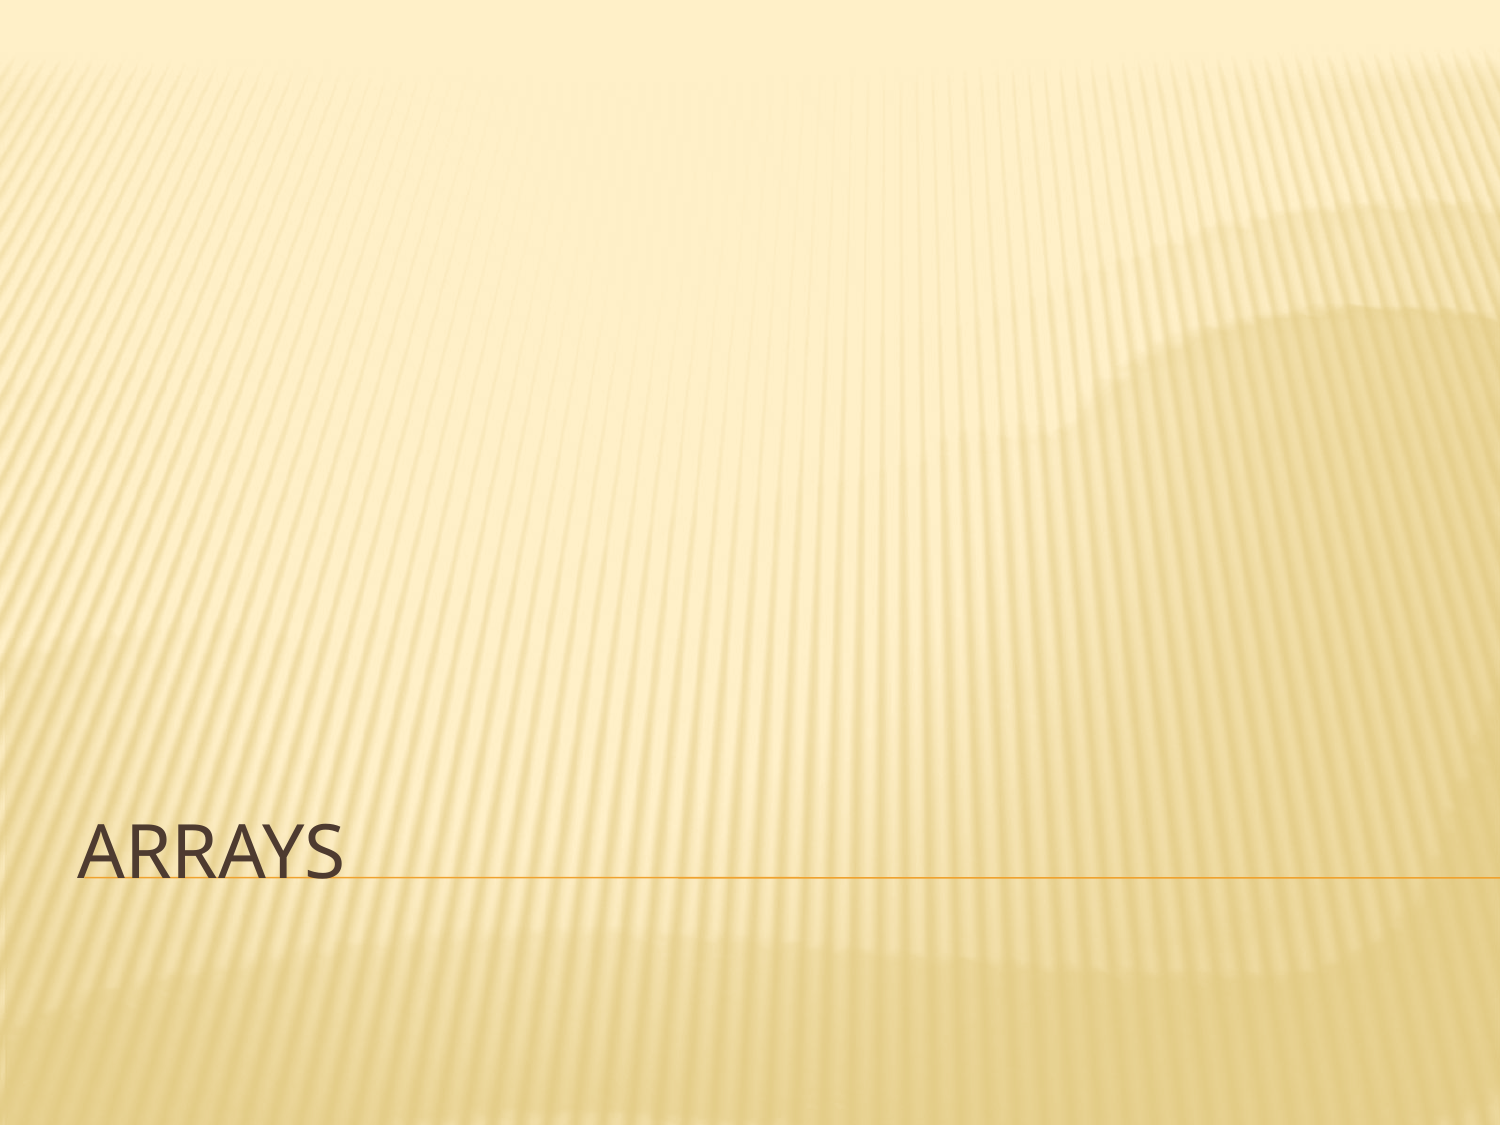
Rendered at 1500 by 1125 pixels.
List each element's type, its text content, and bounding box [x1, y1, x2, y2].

title ARRAYS [62, 796, 1450, 997]
